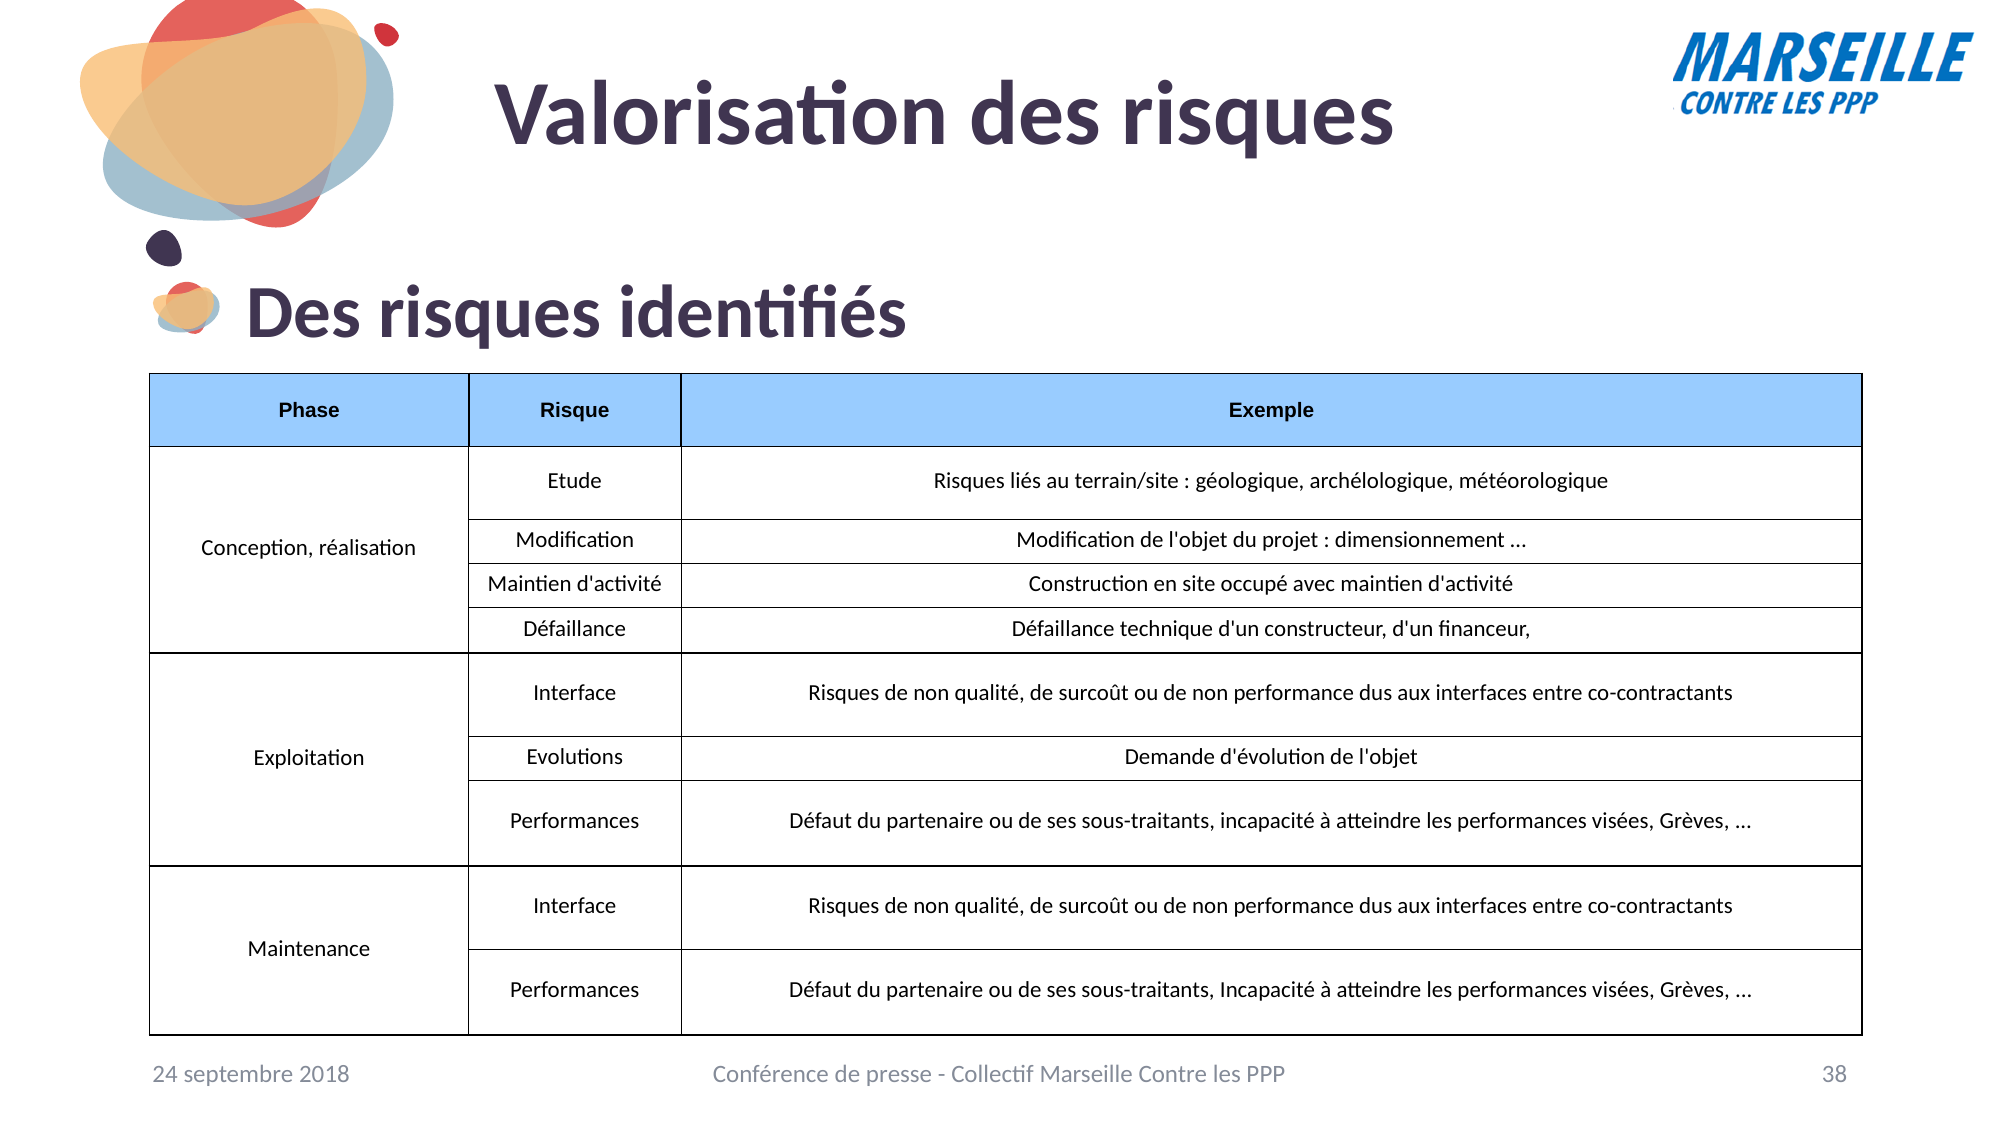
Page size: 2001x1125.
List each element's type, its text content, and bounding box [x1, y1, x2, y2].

table_cell Performances [469, 950, 681, 1034]
table_header Risque [470, 374, 680, 446]
slide_number 38 [1412, 1042, 1863, 1103]
table_cell Risques de non qualité, de surcoût ou de non performance dus aux interfaces entre co-contractants [682, 654, 1861, 736]
table_cell Evolutions [469, 737, 681, 780]
table_cell Etude [469, 447, 681, 519]
table_cell Demande d'évolution de l'objet [682, 737, 1861, 780]
table_cell Interface [469, 654, 681, 736]
table_cell Maintenance [150, 867, 468, 1034]
table_header Phase [150, 374, 468, 446]
table_cell Défaillance technique d'un constructeur, d'un financeur, [682, 608, 1861, 652]
table_cell Conception, réalisation [150, 447, 468, 652]
table_cell Maintien d'activité [469, 564, 681, 607]
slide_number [137, 1042, 588, 1103]
table_cell Défaillance [469, 608, 681, 652]
table_cell Modification de l'objet du projet : dimensionnement … [682, 520, 1861, 563]
title Valorisation des risques [479, 22, 1863, 209]
footer Conférence de presse - Collectif Marseille Contre les PPP [662, 1042, 1338, 1103]
table_cell Défaut du partenaire ou de ses sous-traitants, incapacité à atteindre les performances visées, Grèves, ... [682, 781, 1861, 865]
table_cell Exploitation [150, 654, 468, 865]
list Des risques identifiés [137, 255, 1922, 362]
picture [1673, 30, 1977, 117]
table_cell Risques de non qualité, de surcoût ou de non performance dus aux interfaces entre co-contractants [682, 867, 1861, 949]
table_cell Défaut du partenaire ou de ses sous-traitants, Incapacité à atteindre les performances visées, Grèves, ... [682, 950, 1861, 1034]
table_header Exemple [682, 374, 1861, 446]
table_cell Modification [469, 520, 681, 563]
table_cell Construction en site occupé avec maintien d'activité [682, 564, 1861, 607]
table_cell Performances [469, 781, 681, 865]
table_cell Interface [469, 867, 681, 949]
table_cell Risques liés au terrain/site : géologique, archélologique, météorologique [682, 447, 1861, 519]
